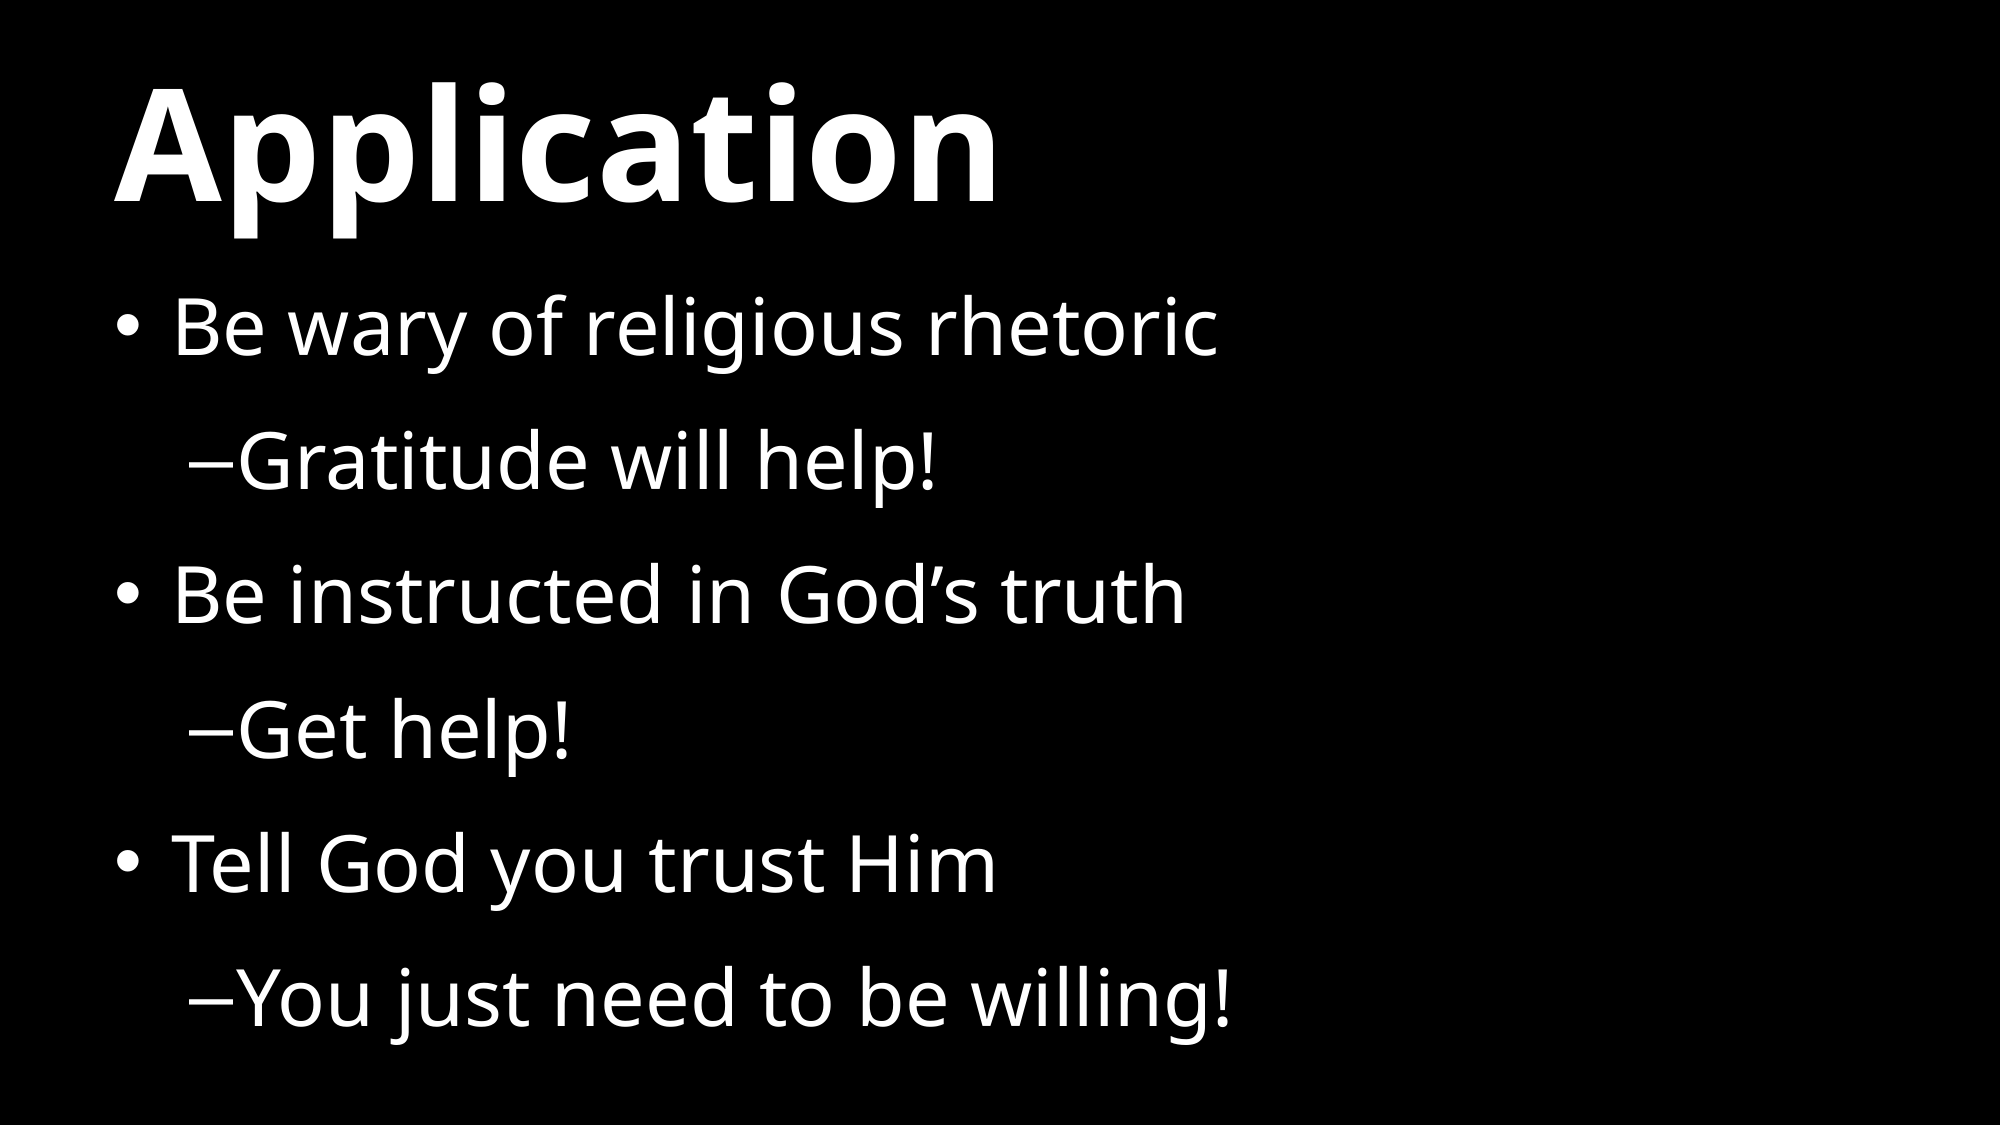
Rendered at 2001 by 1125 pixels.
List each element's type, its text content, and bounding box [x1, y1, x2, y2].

list Be wary of religious rhetoric Gratitude will help! Be instructed in God’s truth Get help! Tell God you trust Him You just need to be willing! [99, 262, 1900, 1005]
title Application [99, 45, 1900, 233]
